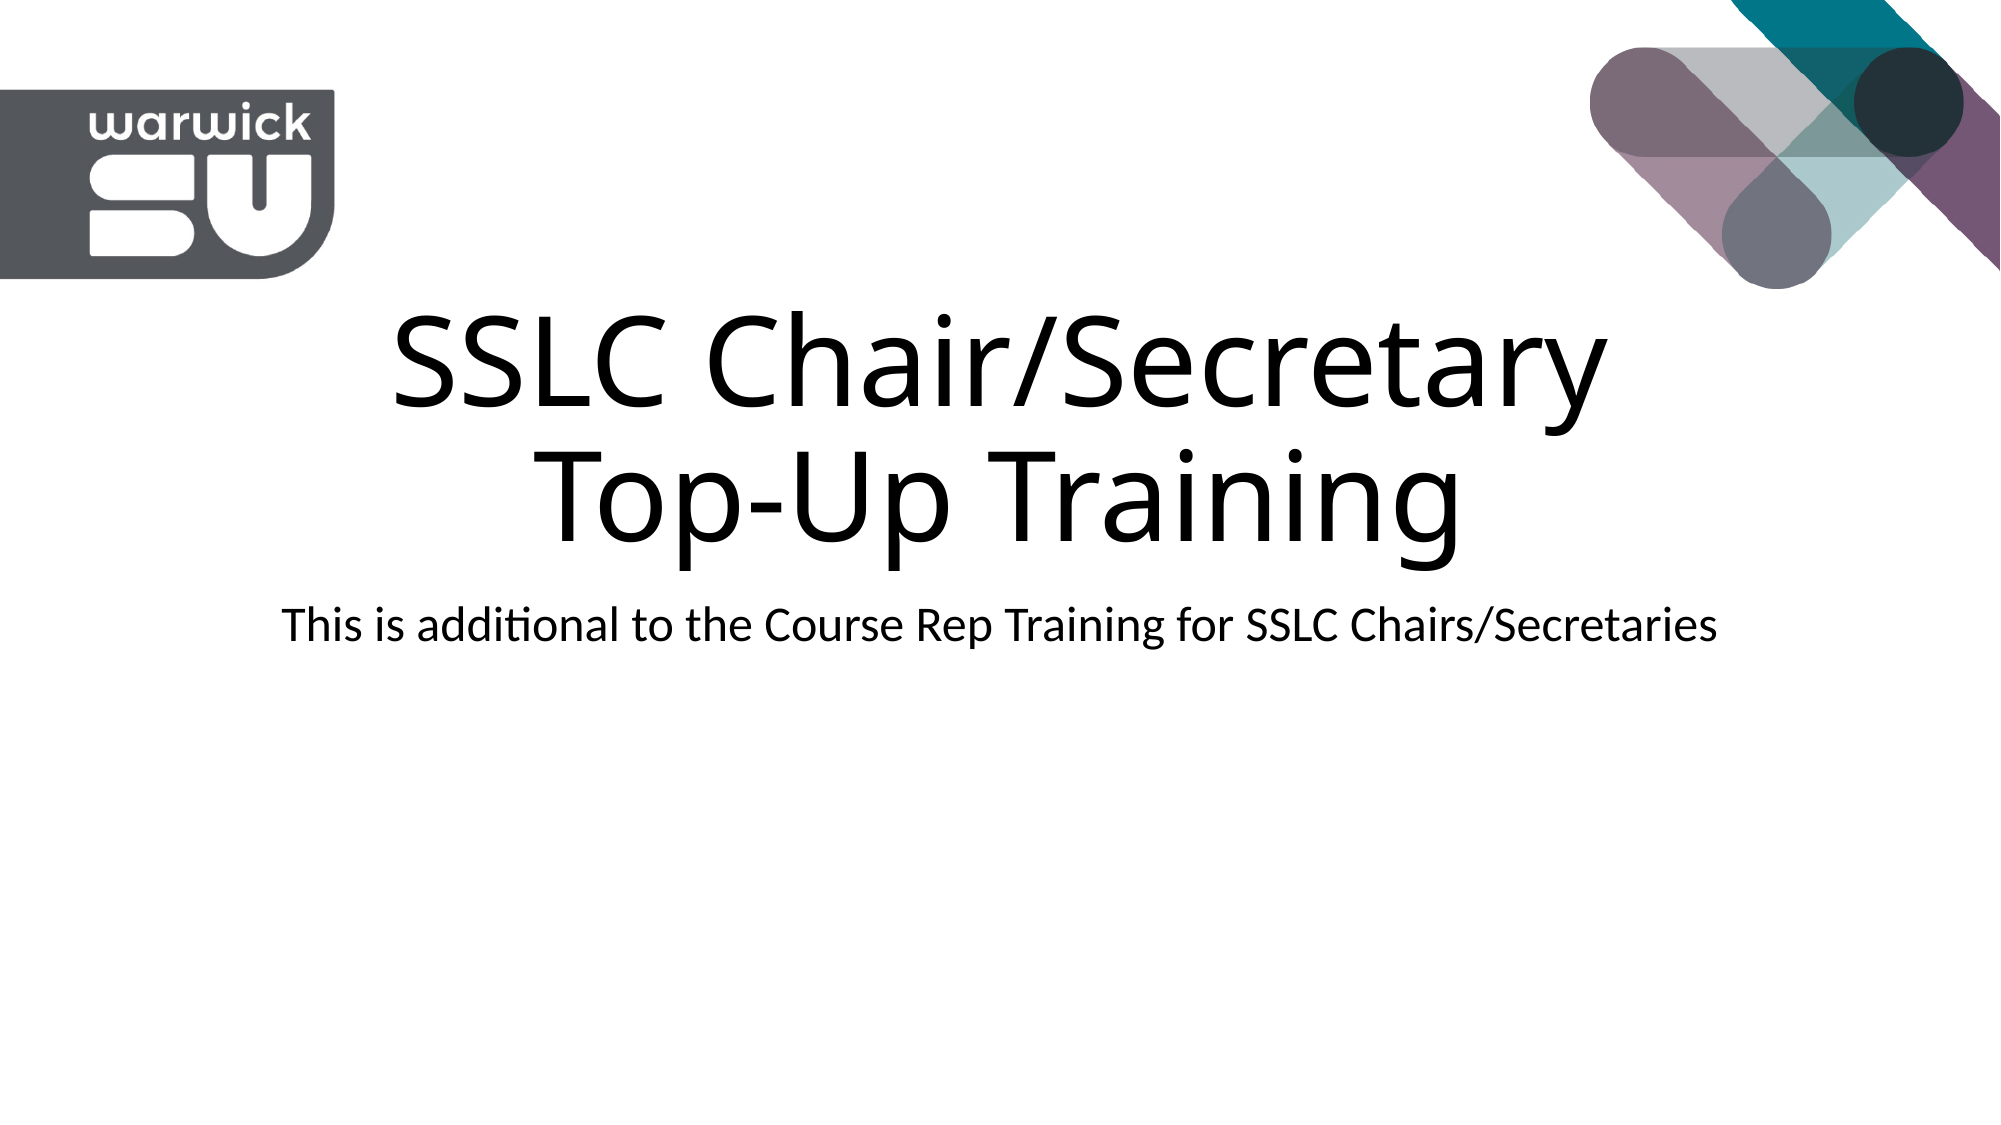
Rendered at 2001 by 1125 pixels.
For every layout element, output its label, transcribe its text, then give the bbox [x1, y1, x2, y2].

picture [1556, 0, 2000, 597]
subtitle This is additional to the Course Rep Training for SSLC Chairs/Secretaries [249, 590, 1750, 863]
title SSLC Chair/Secretary Top-Up Training [249, 184, 1750, 576]
picture [0, 0, 868, 377]
